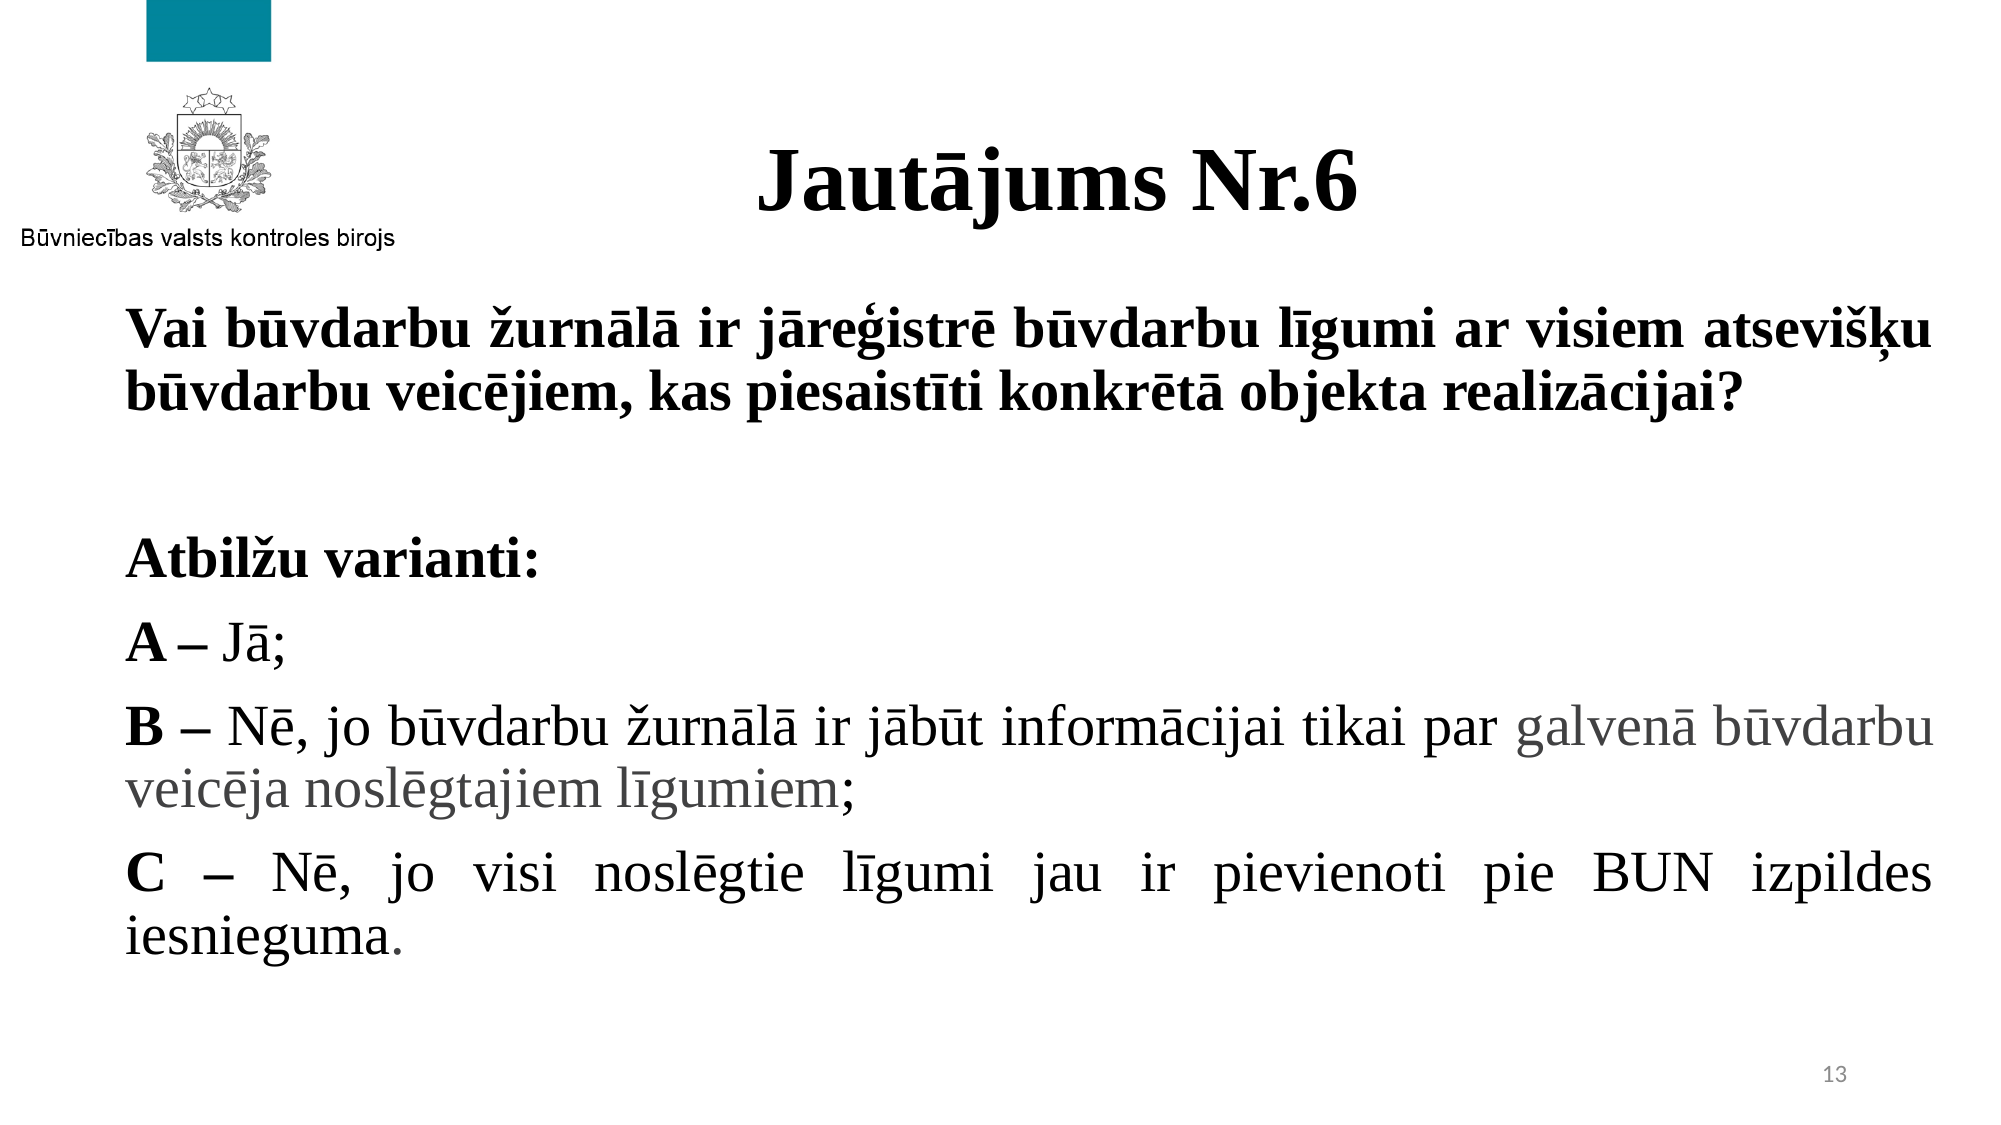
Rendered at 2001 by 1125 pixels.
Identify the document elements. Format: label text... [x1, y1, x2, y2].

picture [0, 0, 404, 269]
title Jautājums Nr.6 [514, 72, 1600, 289]
list Vai būvdarbu žurnālā ir jāreģistrē būvdarbu līgumi ar visiem atsevišķu būvdarbu veicējiem, kas piesaistīti konkrētā objekta realizācijai? Atbilžu varianti: A – Jā; B – Nē, jo būvdarbu žurnālā ir jābūt informācijai tikai par galvenā būvdarbu veicēja noslēgtajiem līgumiem; C – Nē, jo visi noslēgtie līgumi jau ir pievienoti pie BUN izpildes iesnieguma. [110, 289, 1950, 1085]
